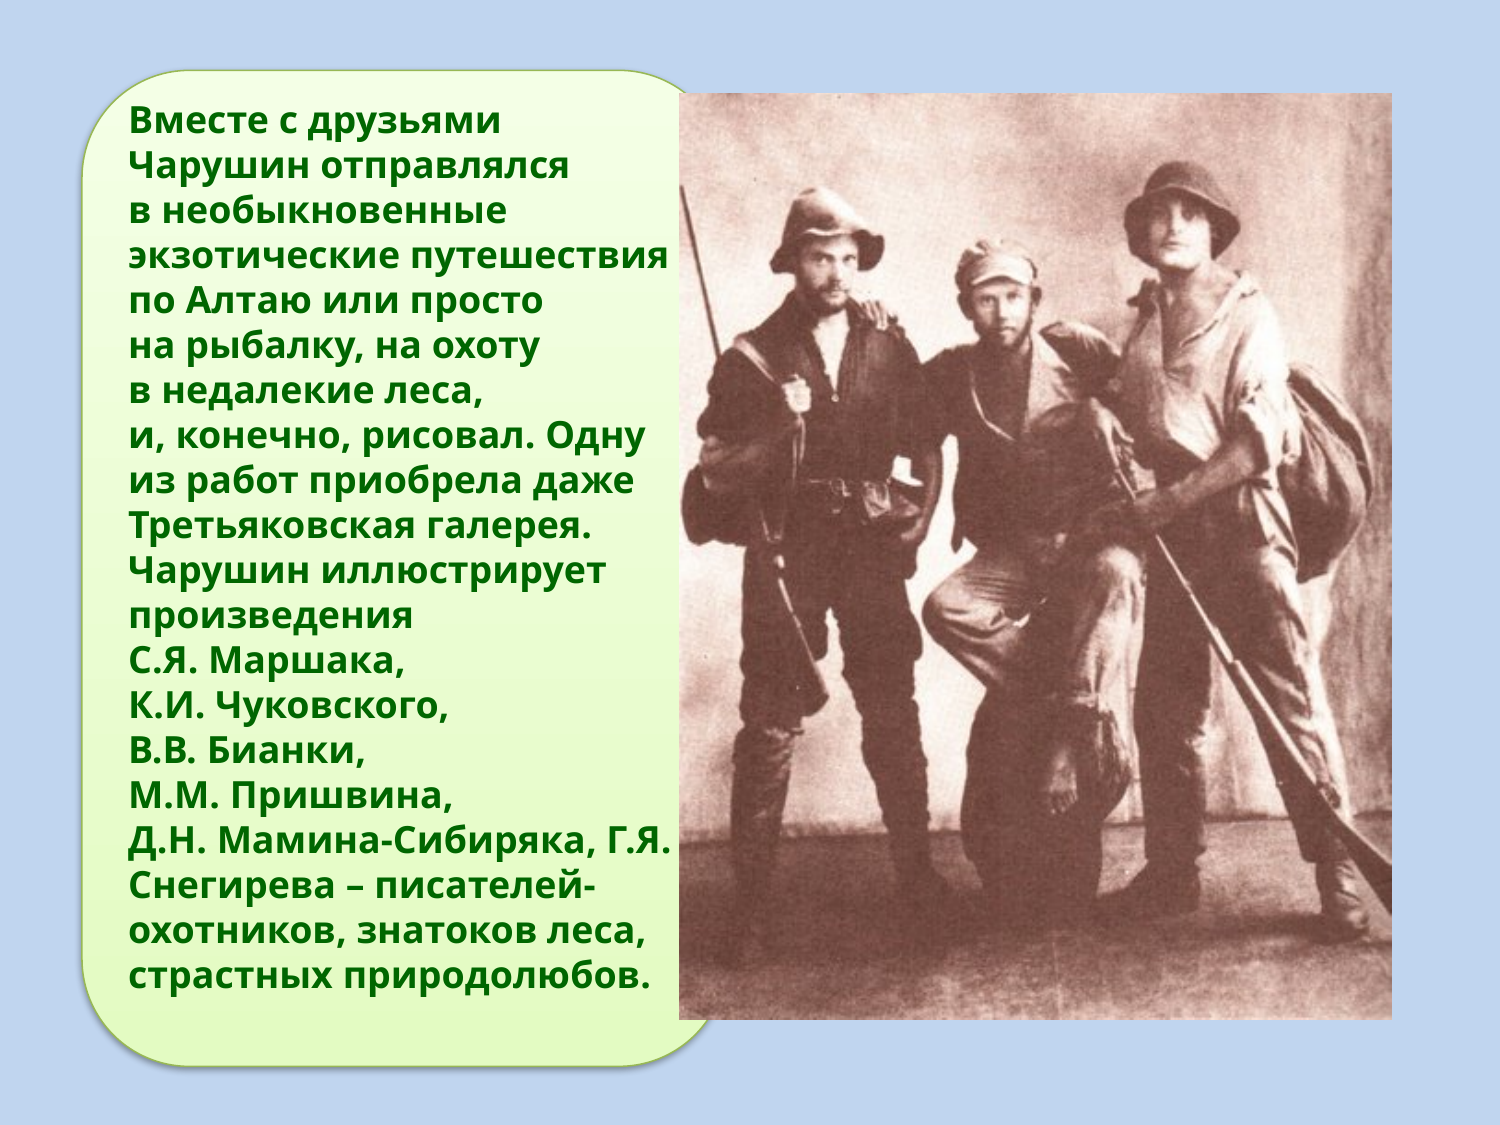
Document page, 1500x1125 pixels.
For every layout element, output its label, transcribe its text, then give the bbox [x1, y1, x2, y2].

picture [679, 93, 1392, 1020]
text_box Вместе с друзьями Чарушин отправлялся в необыкновенные экзотические путешествия по Алтаю или просто на рыбалку, на охоту в недалекие леса, и, конечно, рисовал. Одну из работ приобрела даже Третьяковская галерея. Чарушин иллюстрирует произведения С.Я. Маршака, К.И. Чуковского, В.В. Бианки, М.М. Пришвина, Д.Н. Мамина-Сибиряка, Г.Я. Снегирева – писателей-охотников, знатоков леса, страстных природолюбов. [81, 69, 703, 1068]
